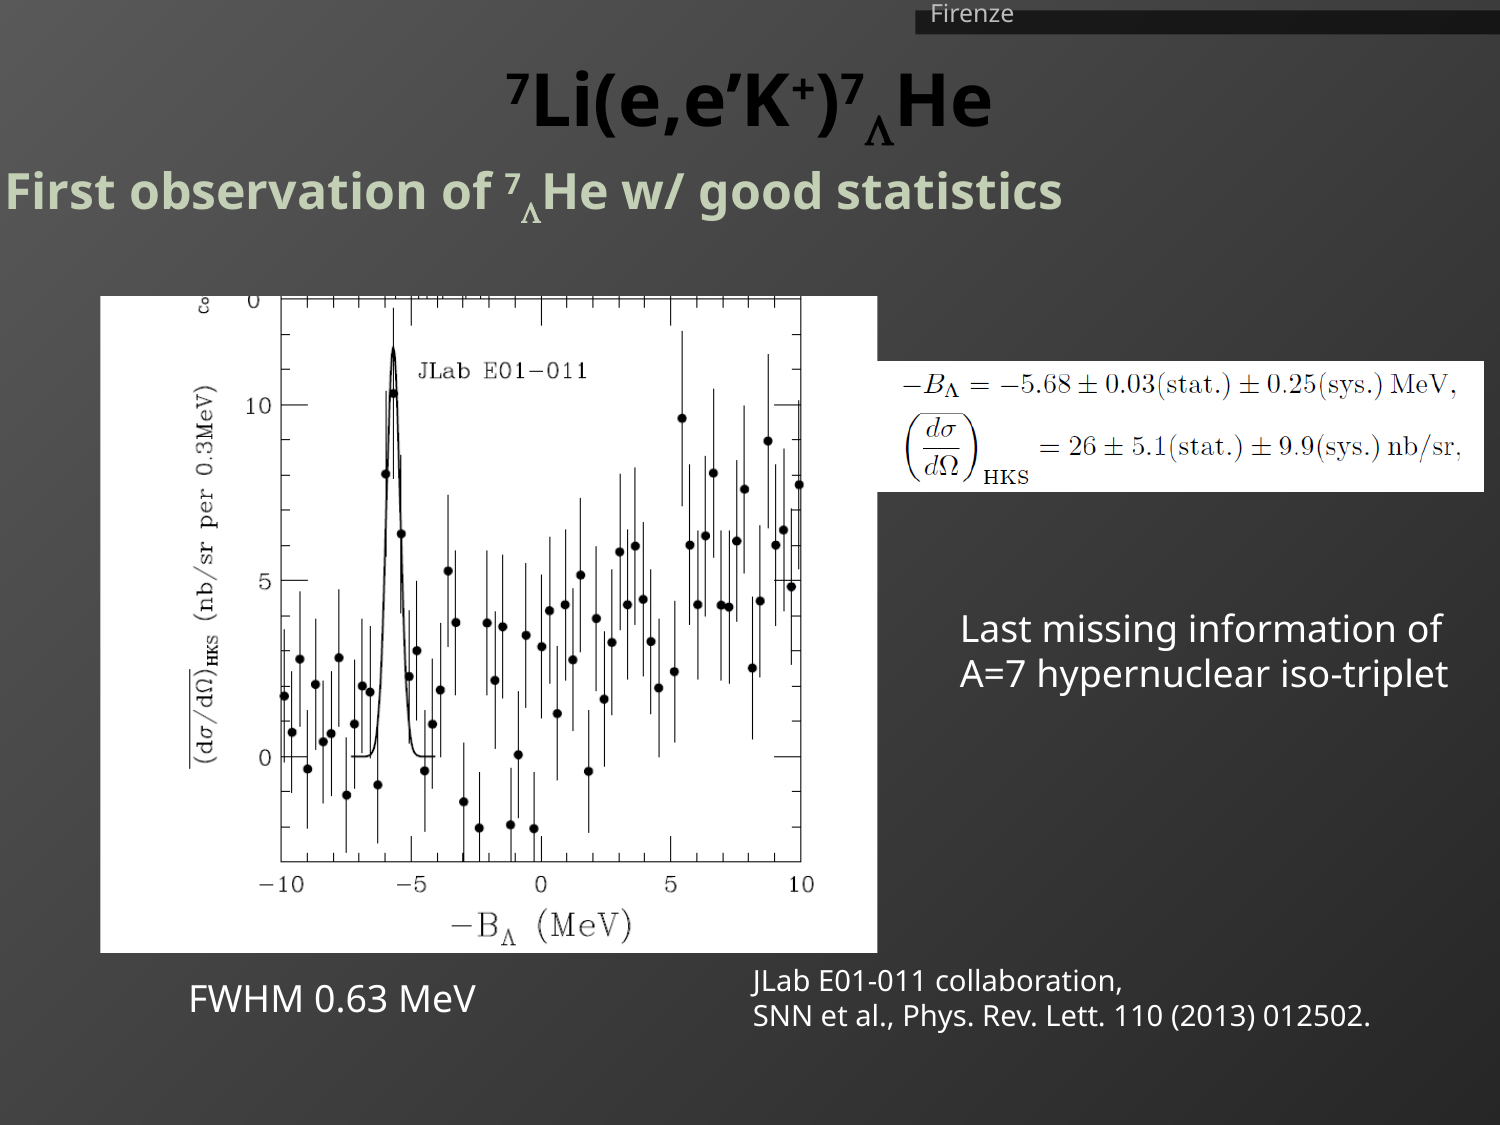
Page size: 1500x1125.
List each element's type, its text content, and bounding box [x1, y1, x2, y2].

text_box Last missing information of A=7 hypernuclear iso-triplet [945, 597, 1465, 703]
title 7Li(e,e’K+)7LHe [75, 45, 1425, 161]
picture [100, 296, 1484, 953]
text_box First observation of 7LHe w/ good statistics [0, 152, 1078, 236]
text_box JLab E01-011 collaboration, SNN et al., Phys. Rev. Lett. 110 (2013) 012502. [738, 955, 1424, 1040]
text_box FWHM 0.63 MeV [173, 993, 894, 1028]
